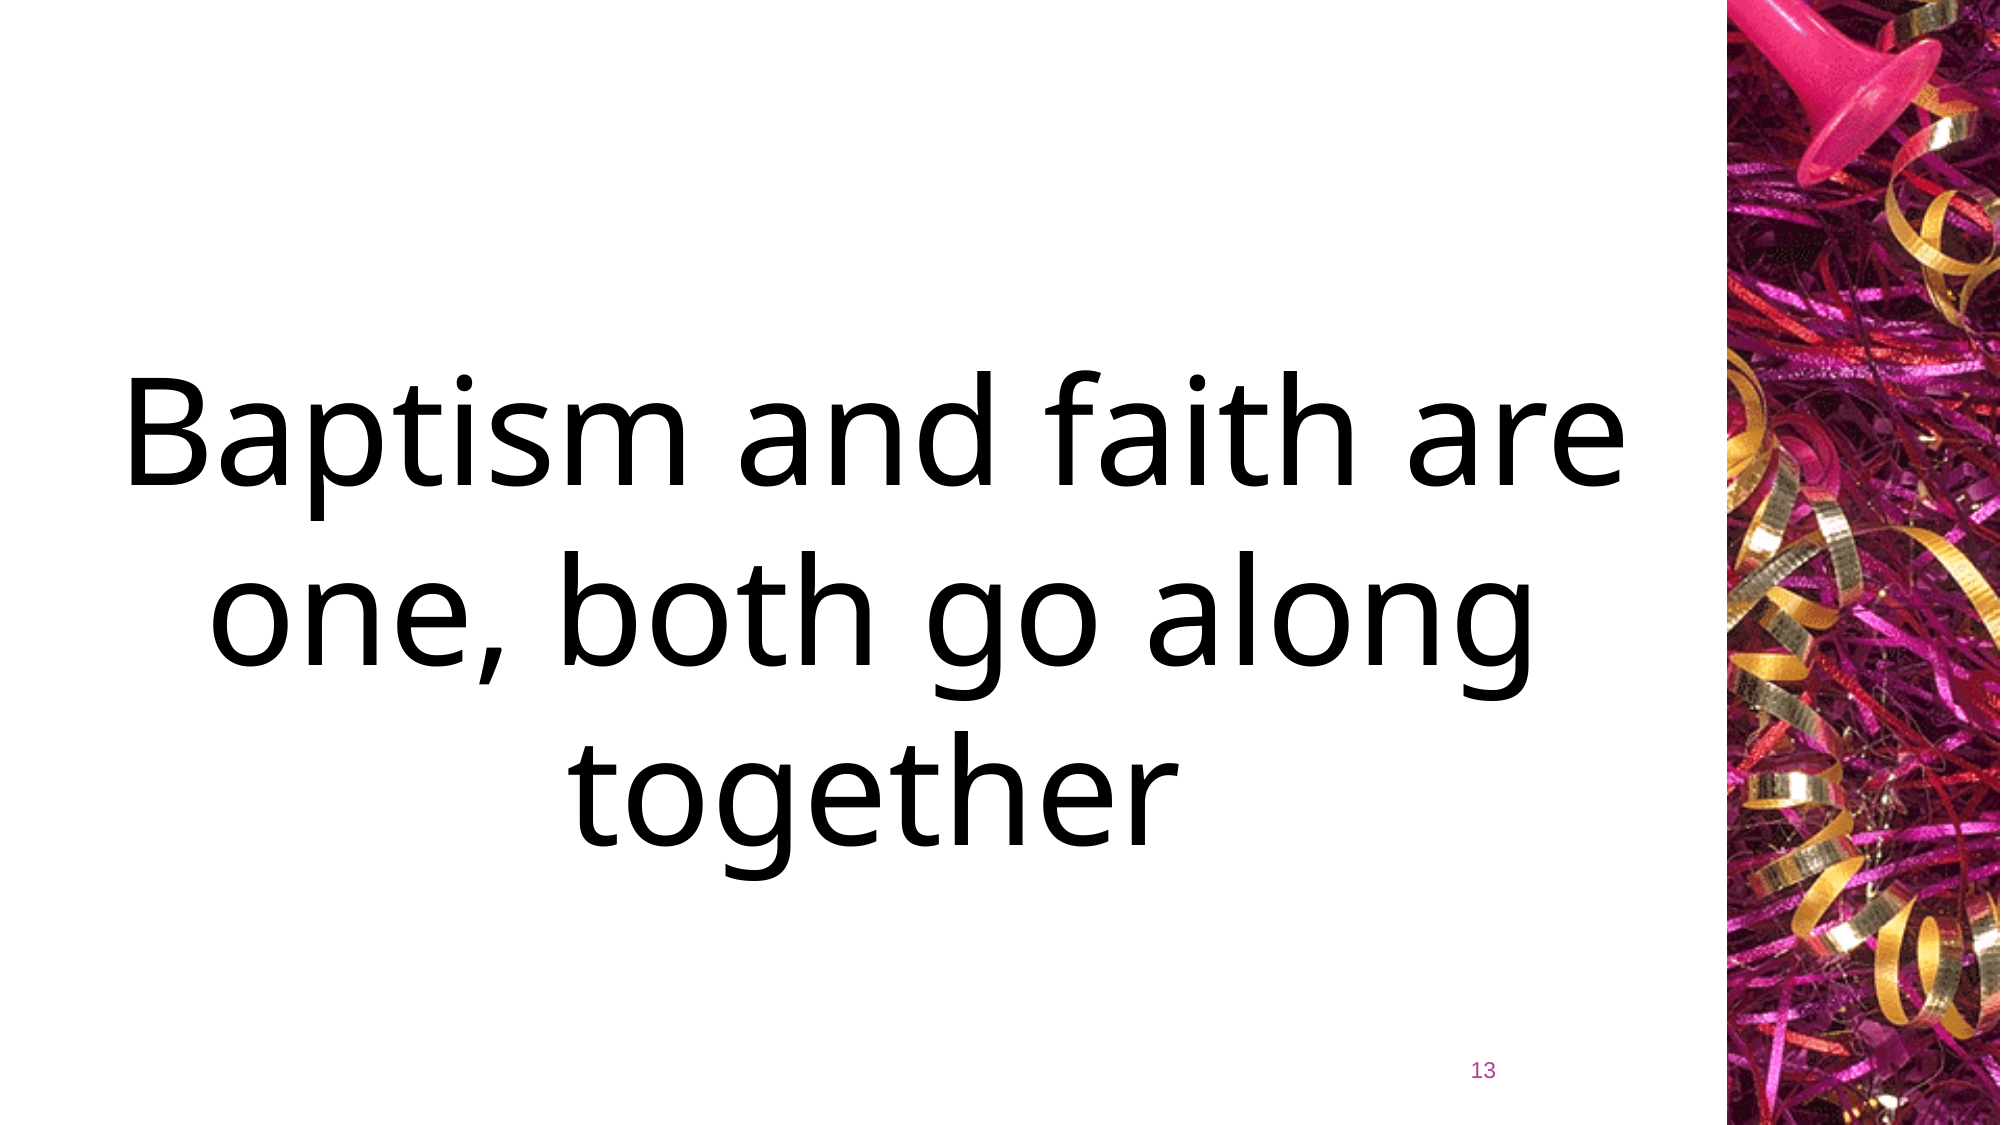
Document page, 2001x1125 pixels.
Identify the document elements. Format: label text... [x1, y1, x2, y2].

picture [1727, 0, 2000, 1125]
text_box Baptism and faith are one, both go along together [11, 328, 1738, 884]
slide_number 13 [1367, 1045, 1496, 1083]
